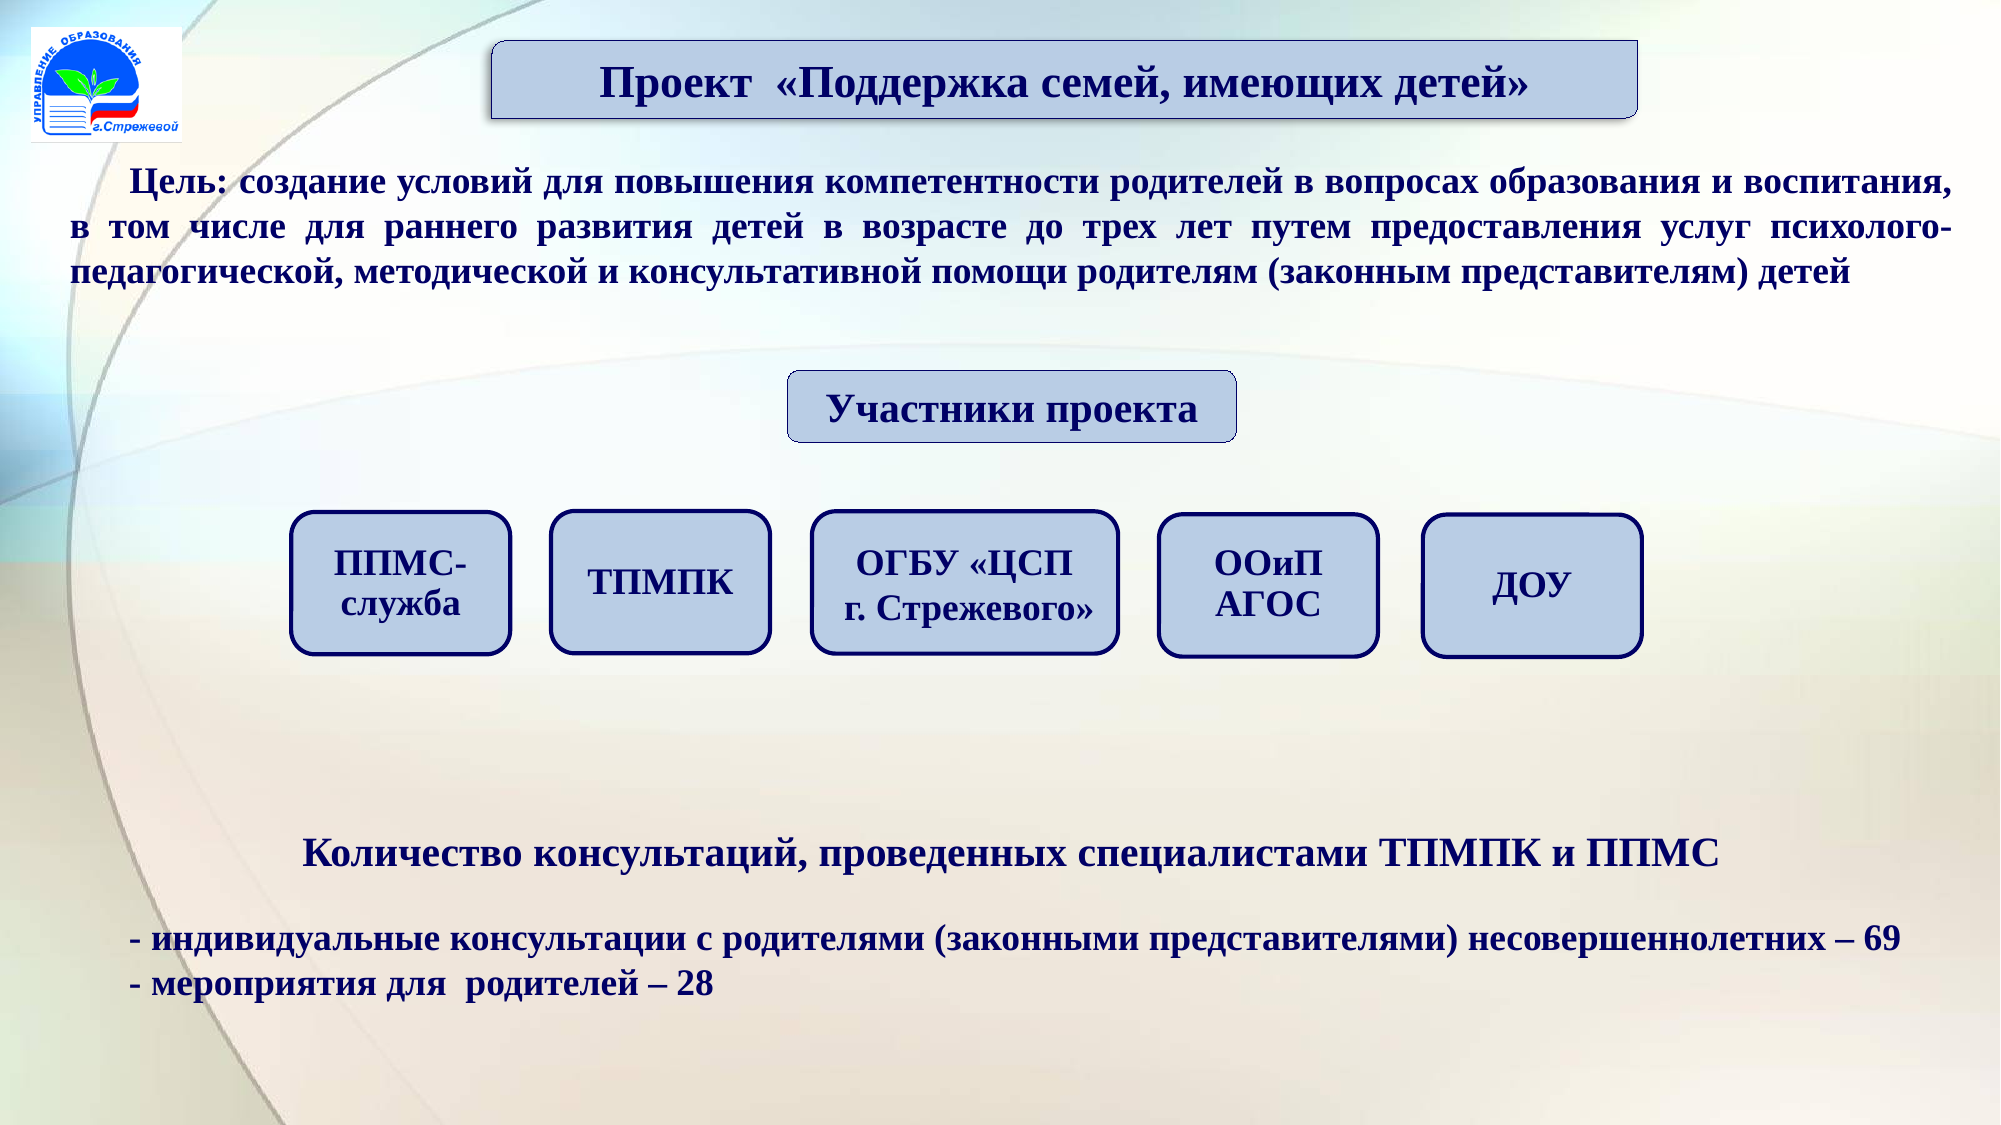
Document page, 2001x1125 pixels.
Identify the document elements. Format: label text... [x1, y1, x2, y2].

text_box - индивидуальные консультации с родителями (законными представителями) несовершеннолетних – 69 - мероприятия для родителей – 28 [114, 905, 1945, 1010]
text_box Цель: создание условий для повышения компетентности родителей в вопросах образования и воспитания, в том числе для раннего развития детей в возрасте до трех лет путем предоставления услуг психолого-педагогической, методической и консультативной помощи родителям (законным представителям) детей [54, 148, 1969, 299]
picture [0, 0, 2001, 1125]
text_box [810, 511, 1119, 654]
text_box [290, 511, 511, 655]
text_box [1422, 514, 1643, 658]
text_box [1158, 514, 1379, 657]
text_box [550, 510, 771, 654]
text_box Количество консультаций, проведенных специалистами ТПМПК и ППМС [114, 816, 1910, 882]
text_box Участники проекта [787, 370, 1237, 443]
text_box Проект «Поддержка семей, имеющих детей» [491, 40, 1638, 119]
